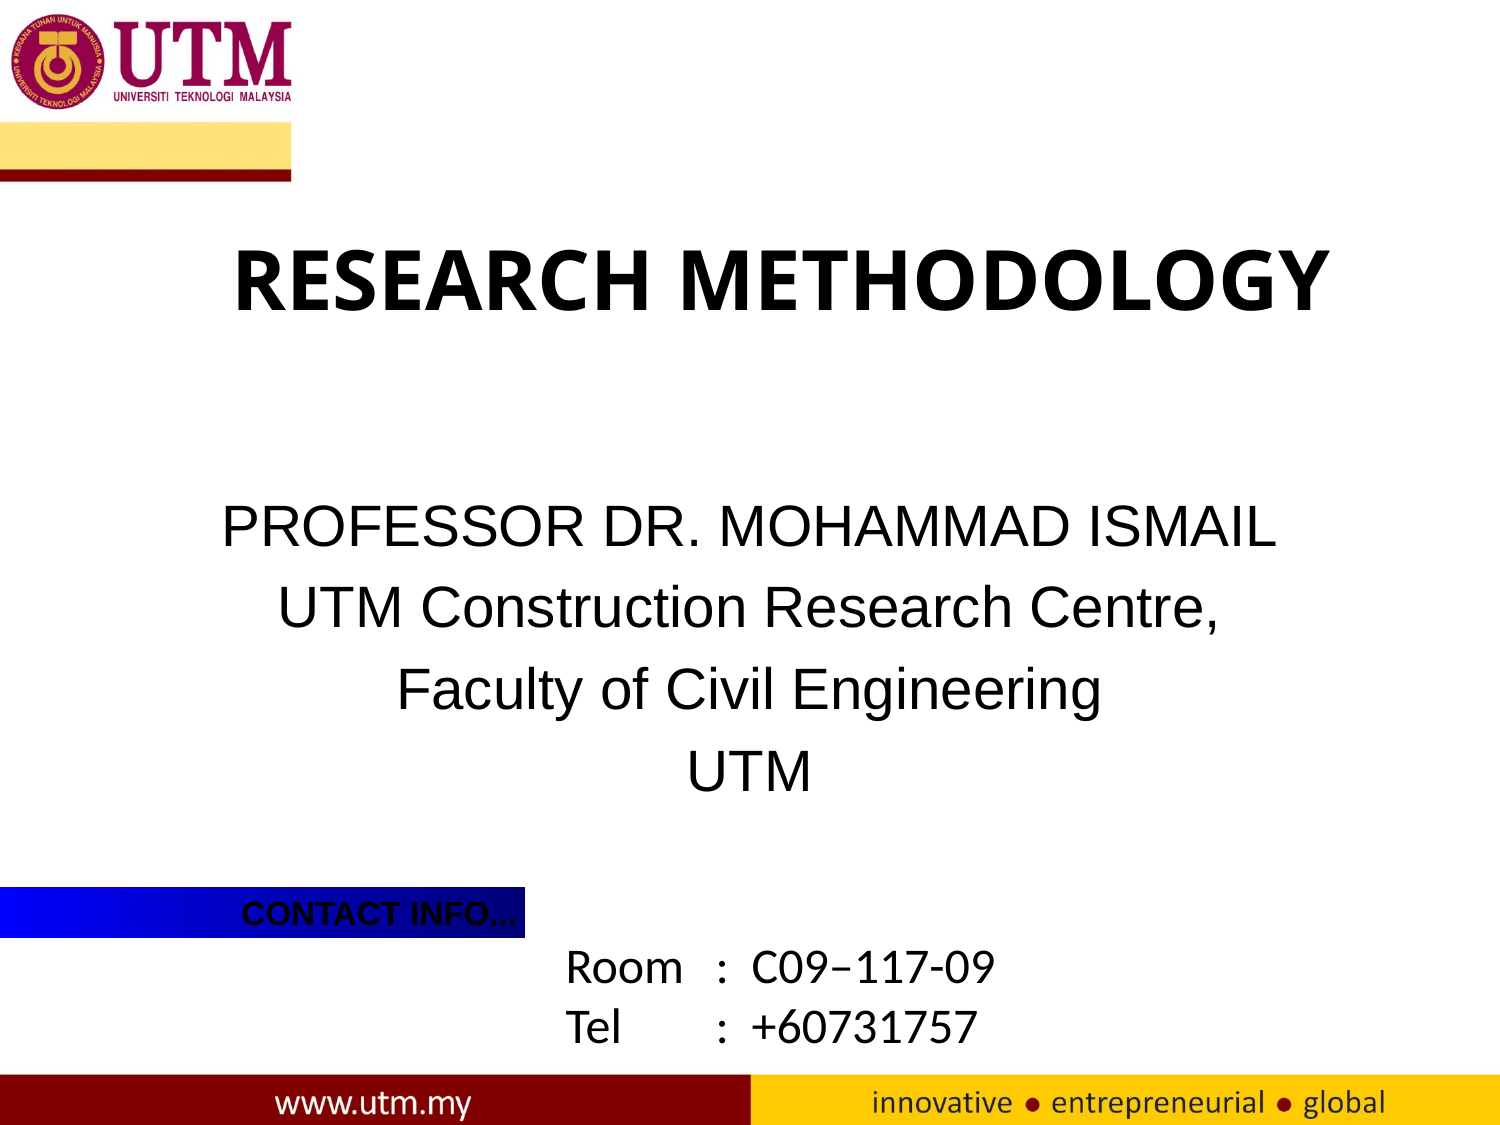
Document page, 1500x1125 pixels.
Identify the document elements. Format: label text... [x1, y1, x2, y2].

title RESEARCH METHODOLOGY [99, 75, 1463, 480]
picture [0, 0, 1500, 1125]
subtitle PROFESSOR DR. MOHAMMAD ISMAIL UTM Construction Research Centre, Faculty of Civil Engineering UTM [117, 480, 1383, 863]
text_box CONTACT INFO... [0, 887, 525, 938]
text_box Room : C09–117-09 Tel : +60731757 [550, 925, 1114, 1061]
